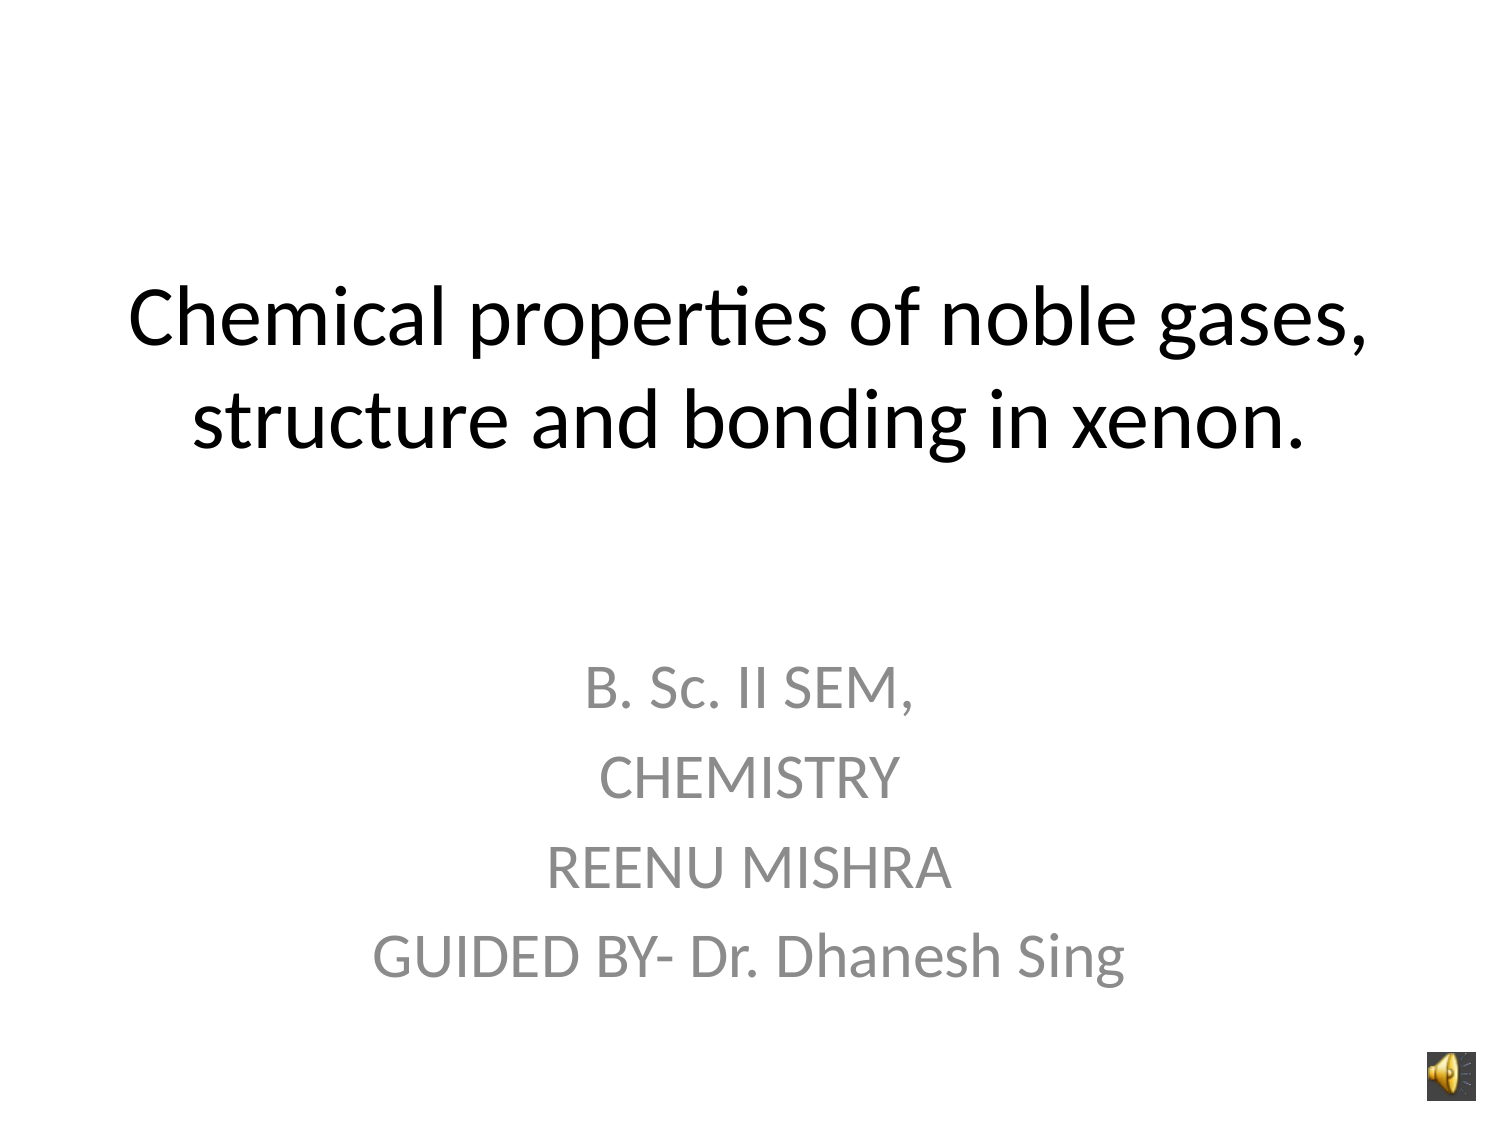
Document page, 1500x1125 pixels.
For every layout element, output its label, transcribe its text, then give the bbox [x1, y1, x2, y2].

title Chemical properties of noble gases, structure and bonding in xenon. [112, 237, 1388, 591]
picture [1426, 1051, 1477, 1102]
subtitle B. Sc. II SEM, CHEMISTRY REENU MISHRA GUIDED BY- Dr. Dhanesh Sing [225, 637, 1275, 1000]
